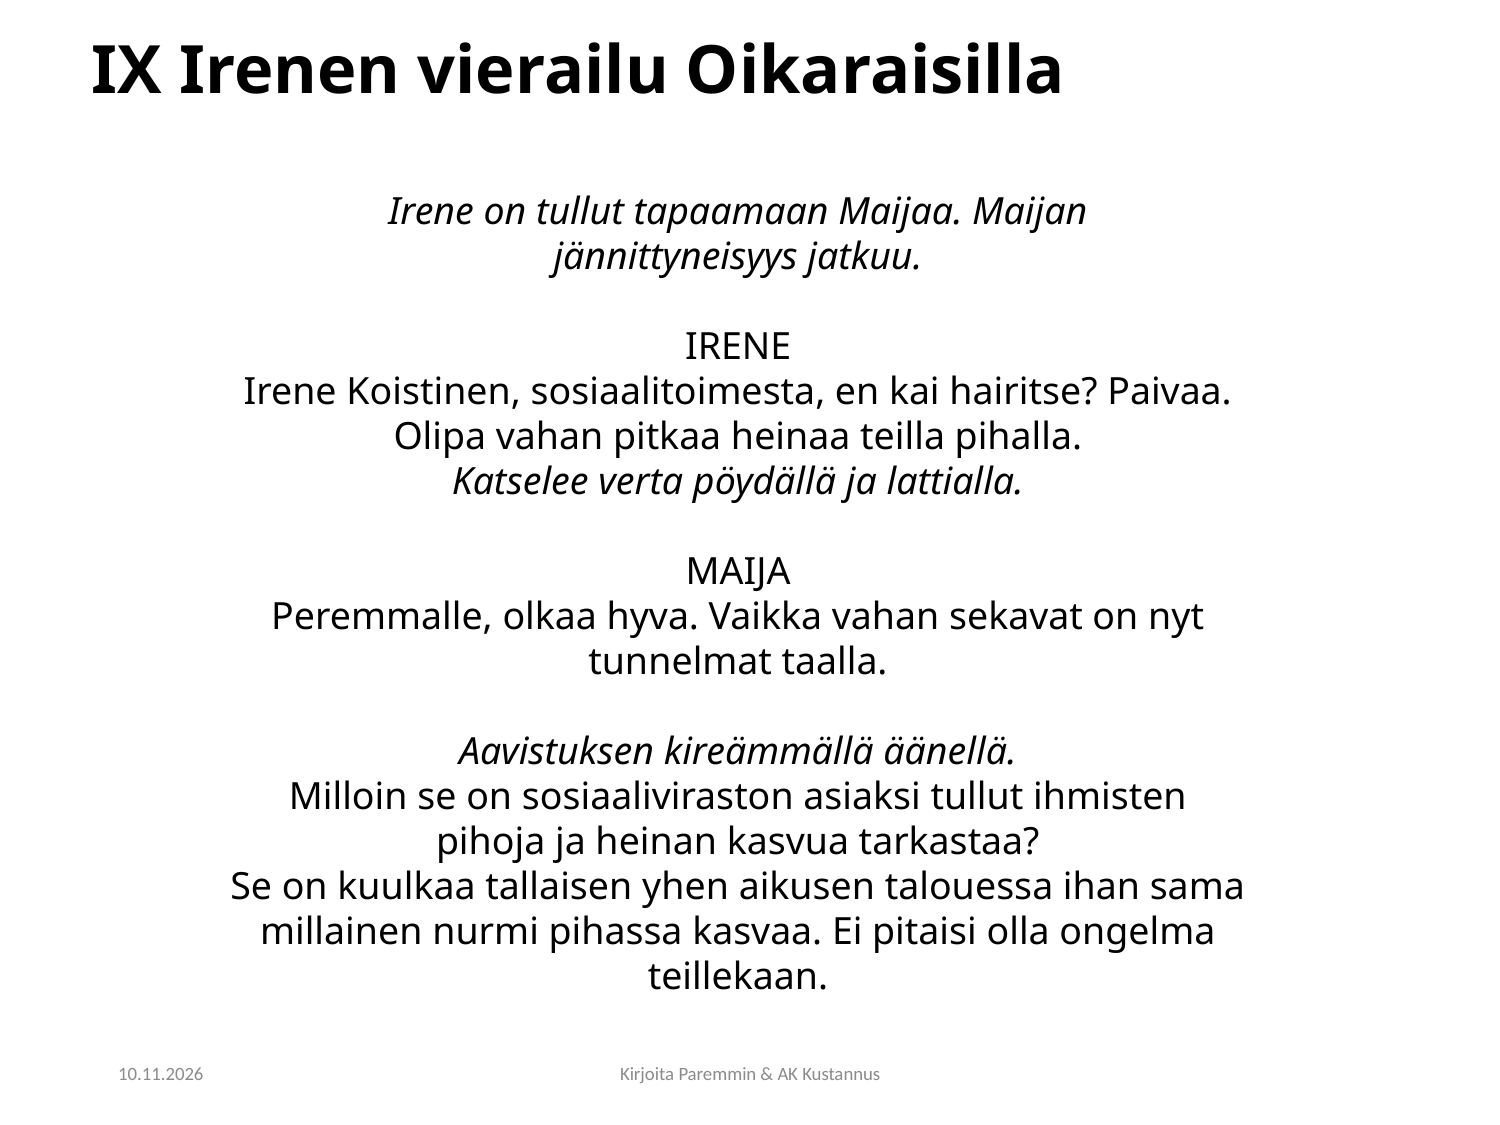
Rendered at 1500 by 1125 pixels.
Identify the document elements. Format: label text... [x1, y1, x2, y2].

footer Kirjoita Paremmin & AK Kustannus [496, 1042, 1004, 1103]
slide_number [103, 1042, 441, 1103]
text_box IX Irenen vierailu Oikaraisilla Irene on tullut tapaamaan Maijaa. Maijan jännittyneisyys jatkuu. IRENE Irene Koistinen, sosiaalitoimesta, en kai hairitse? Paivaa. Olipa vahan pitkaa heinaa teilla pihalla. Katselee verta pöydällä ja lattialla. MAIJA Peremmalle, olkaa hyva. Vaikka vahan sekavat on nyt tunnelmat taalla. Aavistuksen kireämmällä äänellä. Milloin se on sosiaaliviraston asiaksi tullut ihmisten pihoja ja heinan kasvua tarkastaa? Se on kuulkaa tallaisen yhen aikusen talouessa ihan sama millainen nurmi pihassa kasvaa. Ei pitaisi olla ongelma teillekaan. [76, 19, 1400, 1005]
